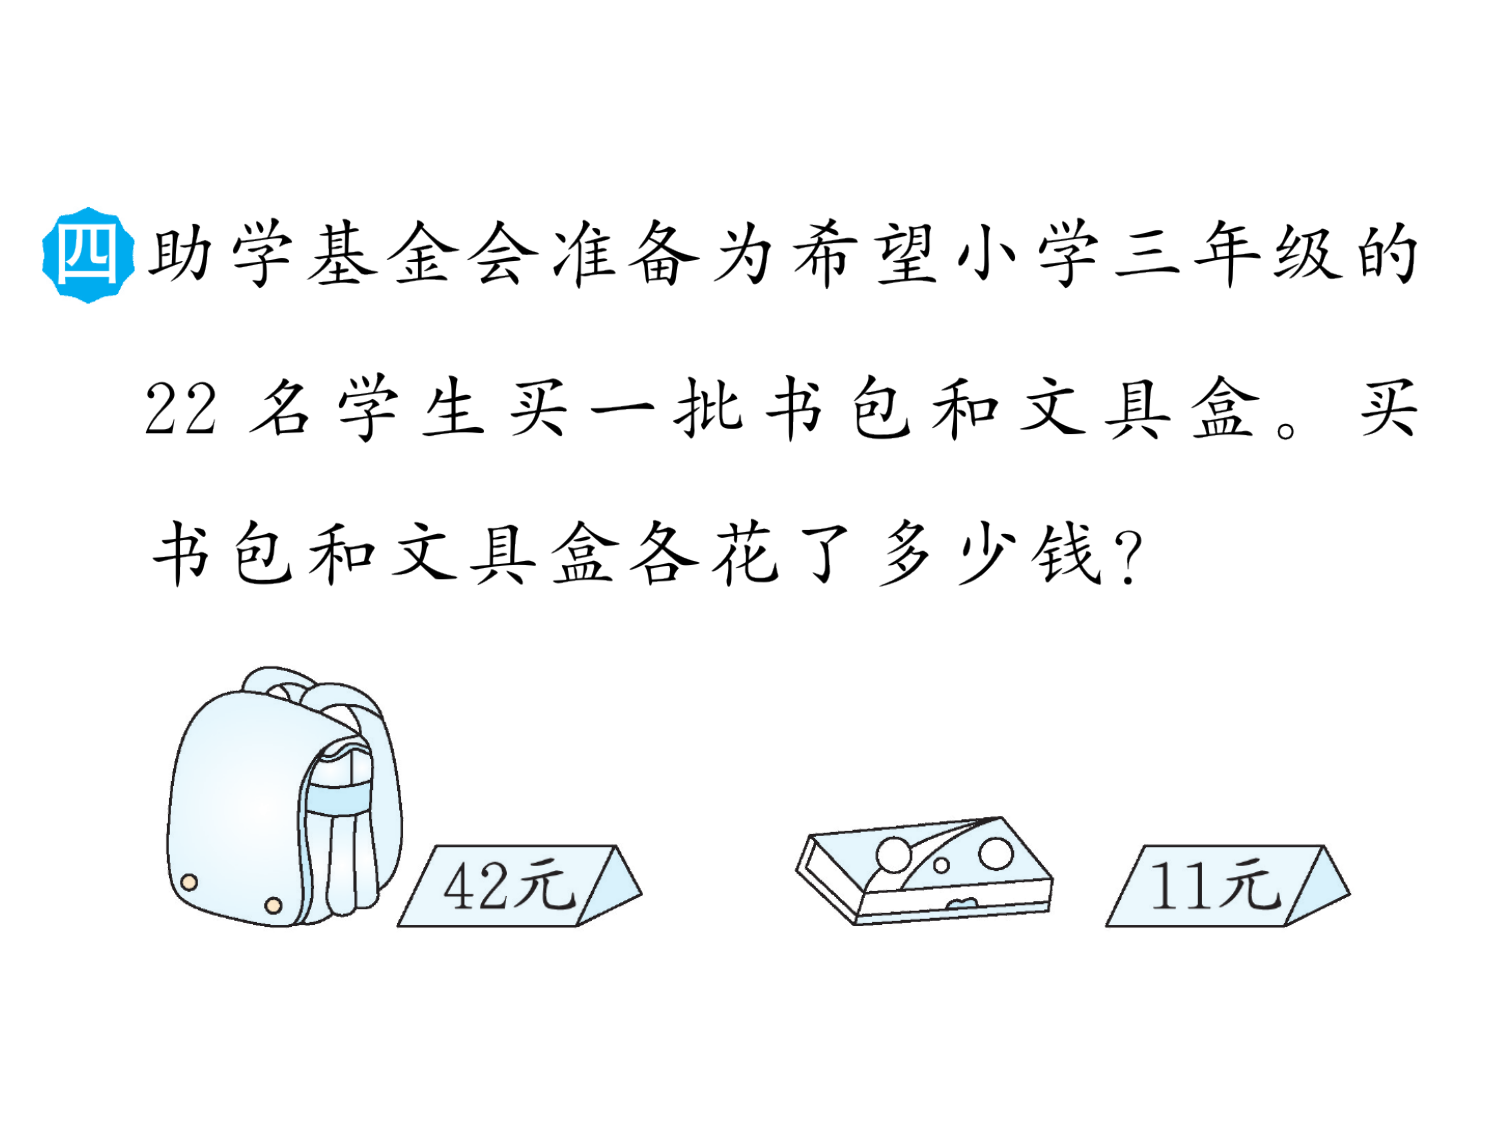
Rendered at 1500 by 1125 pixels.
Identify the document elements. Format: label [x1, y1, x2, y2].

picture [35, 177, 1453, 979]
